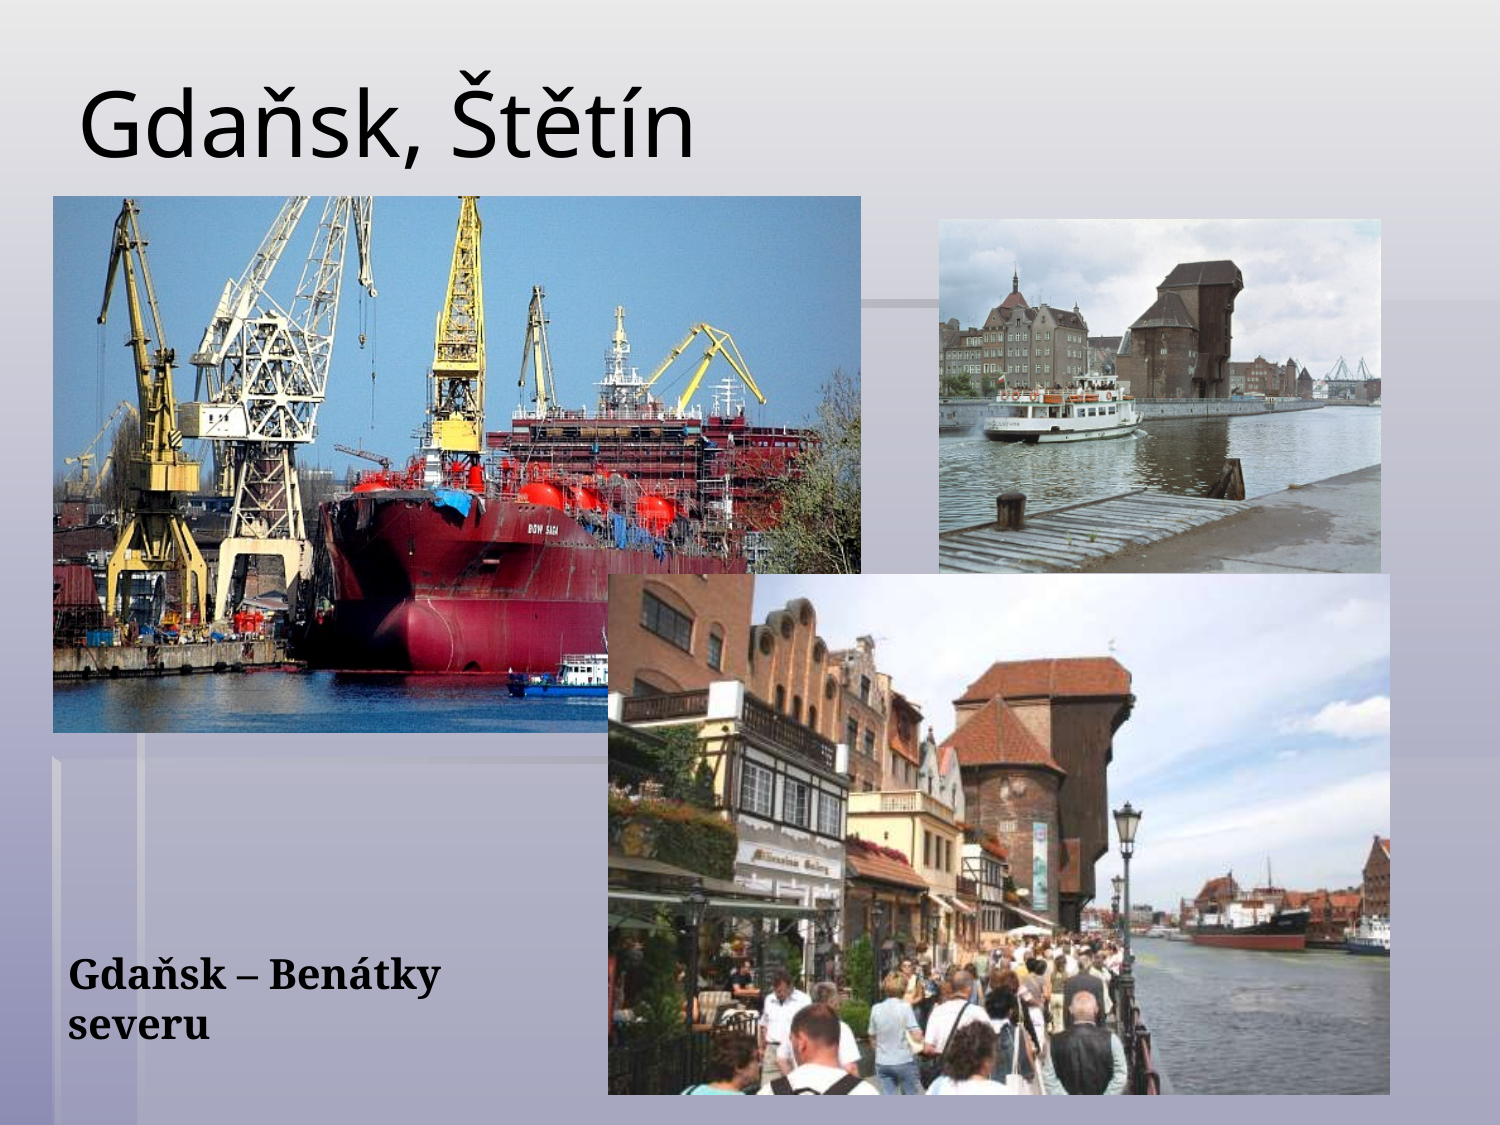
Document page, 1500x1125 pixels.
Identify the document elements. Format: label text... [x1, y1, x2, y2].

picture [939, 219, 1381, 573]
picture [53, 196, 1390, 1095]
title Gdaňsk, Štětín [62, 3, 1438, 238]
text_box Gdaňsk – Benátky severu [53, 940, 573, 1056]
